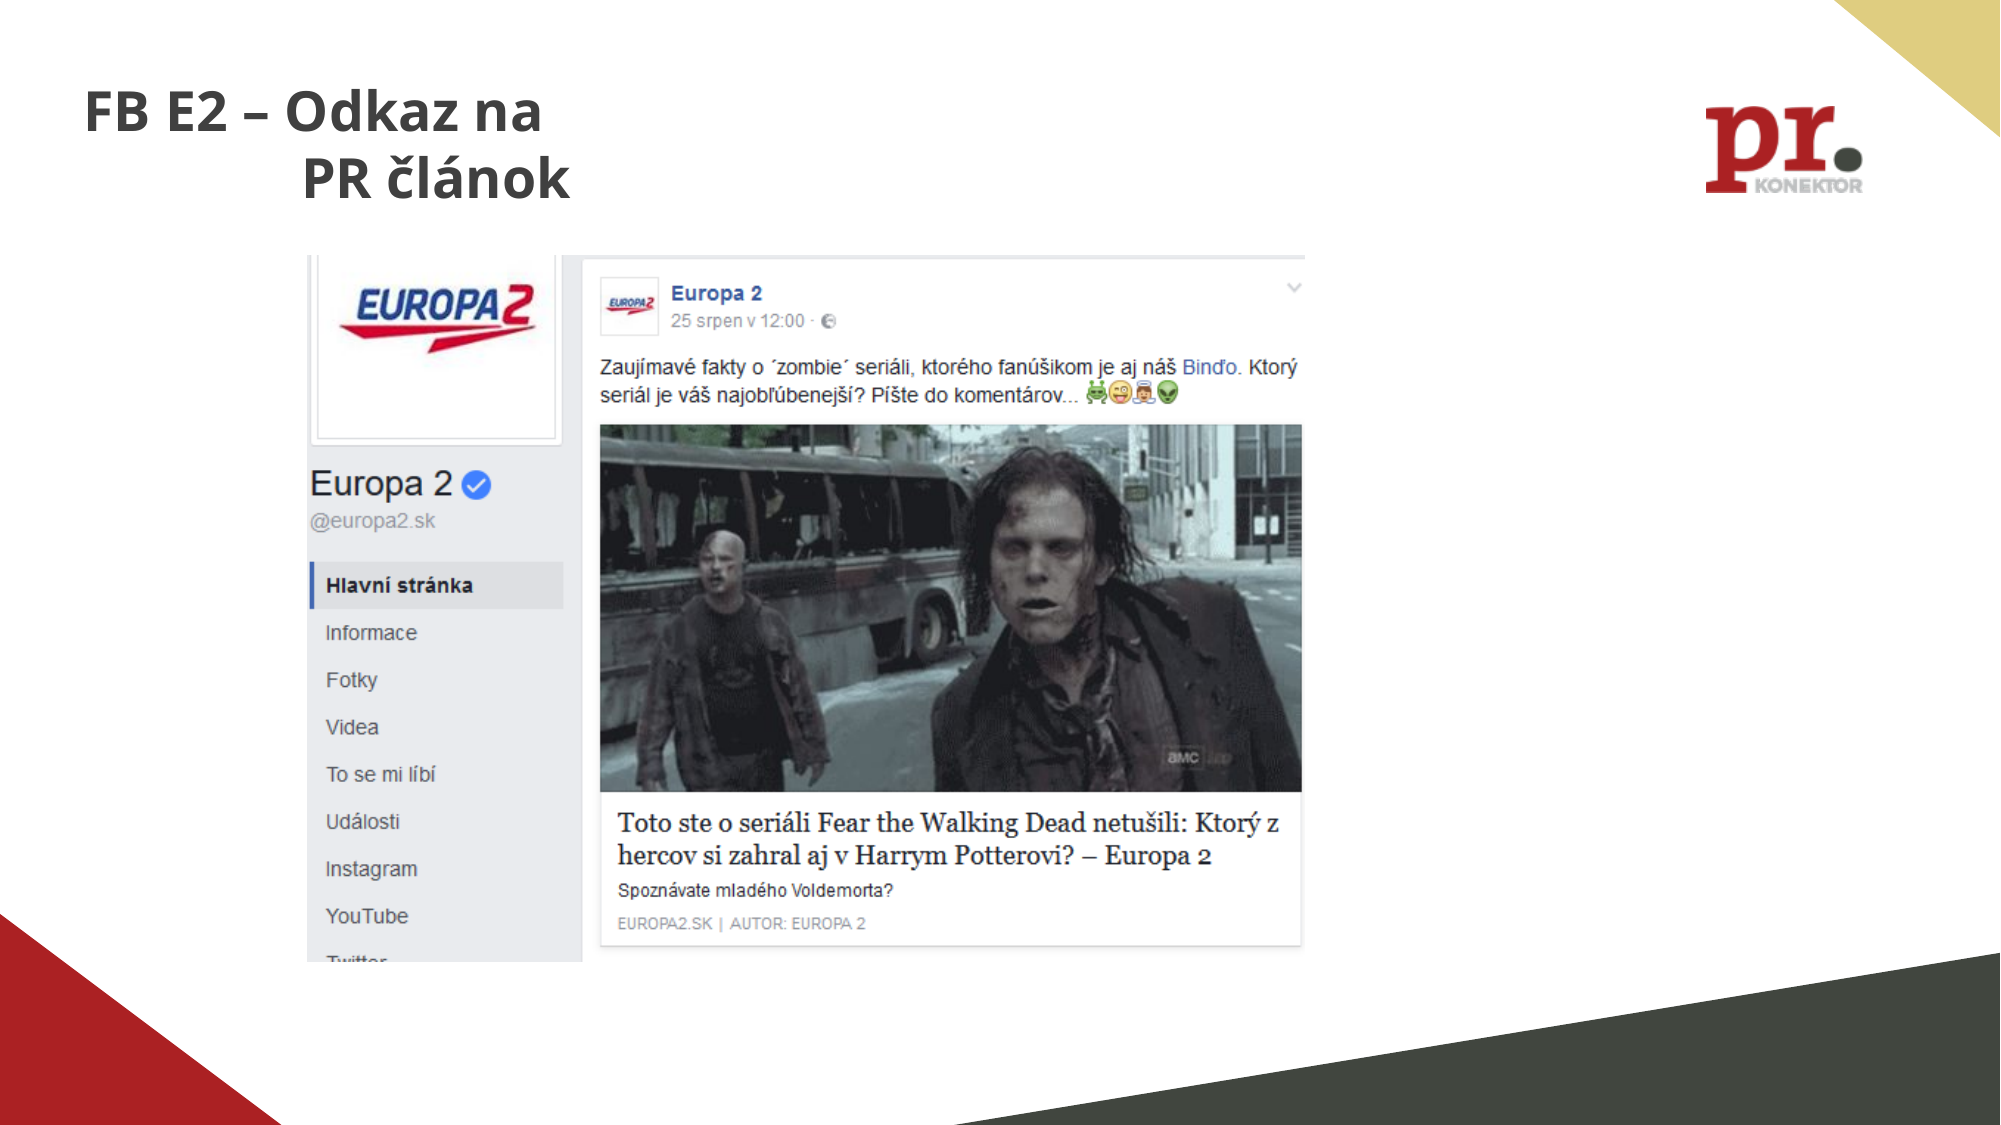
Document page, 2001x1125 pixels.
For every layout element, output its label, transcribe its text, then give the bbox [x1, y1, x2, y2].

text_box [954, 952, 2000, 1125]
text_box [0, 913, 282, 1125]
text_box FB E2 – Odkaz na PR článok [68, 68, 873, 217]
text_box [1834, 0, 2000, 138]
picture [306, 255, 1305, 962]
picture [1706, 106, 1863, 193]
